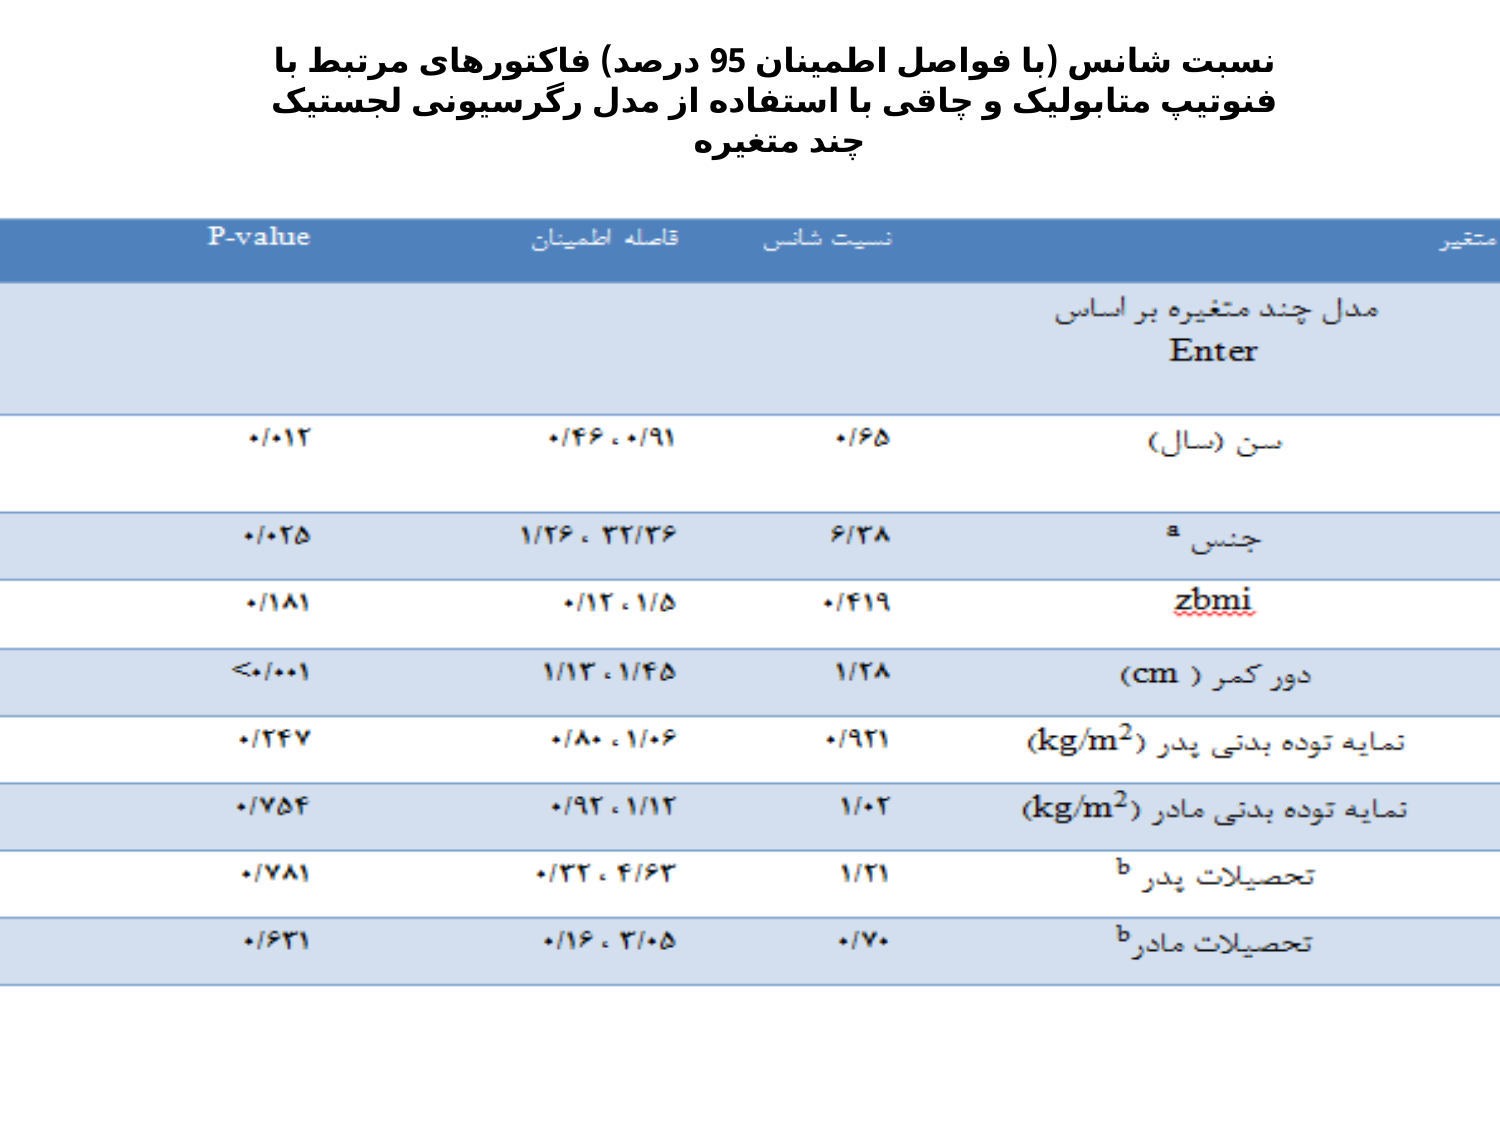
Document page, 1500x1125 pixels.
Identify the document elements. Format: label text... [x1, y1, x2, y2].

picture [0, 212, 1500, 988]
title نسبت شانس (با فواصل اطمینان 95 درصد) فاکتورهای مرتبط با فنوتیپ متابولیک و چاقی با استفاده از مدل رگرسیونی لجستیک چند متغیره [237, 24, 1313, 210]
